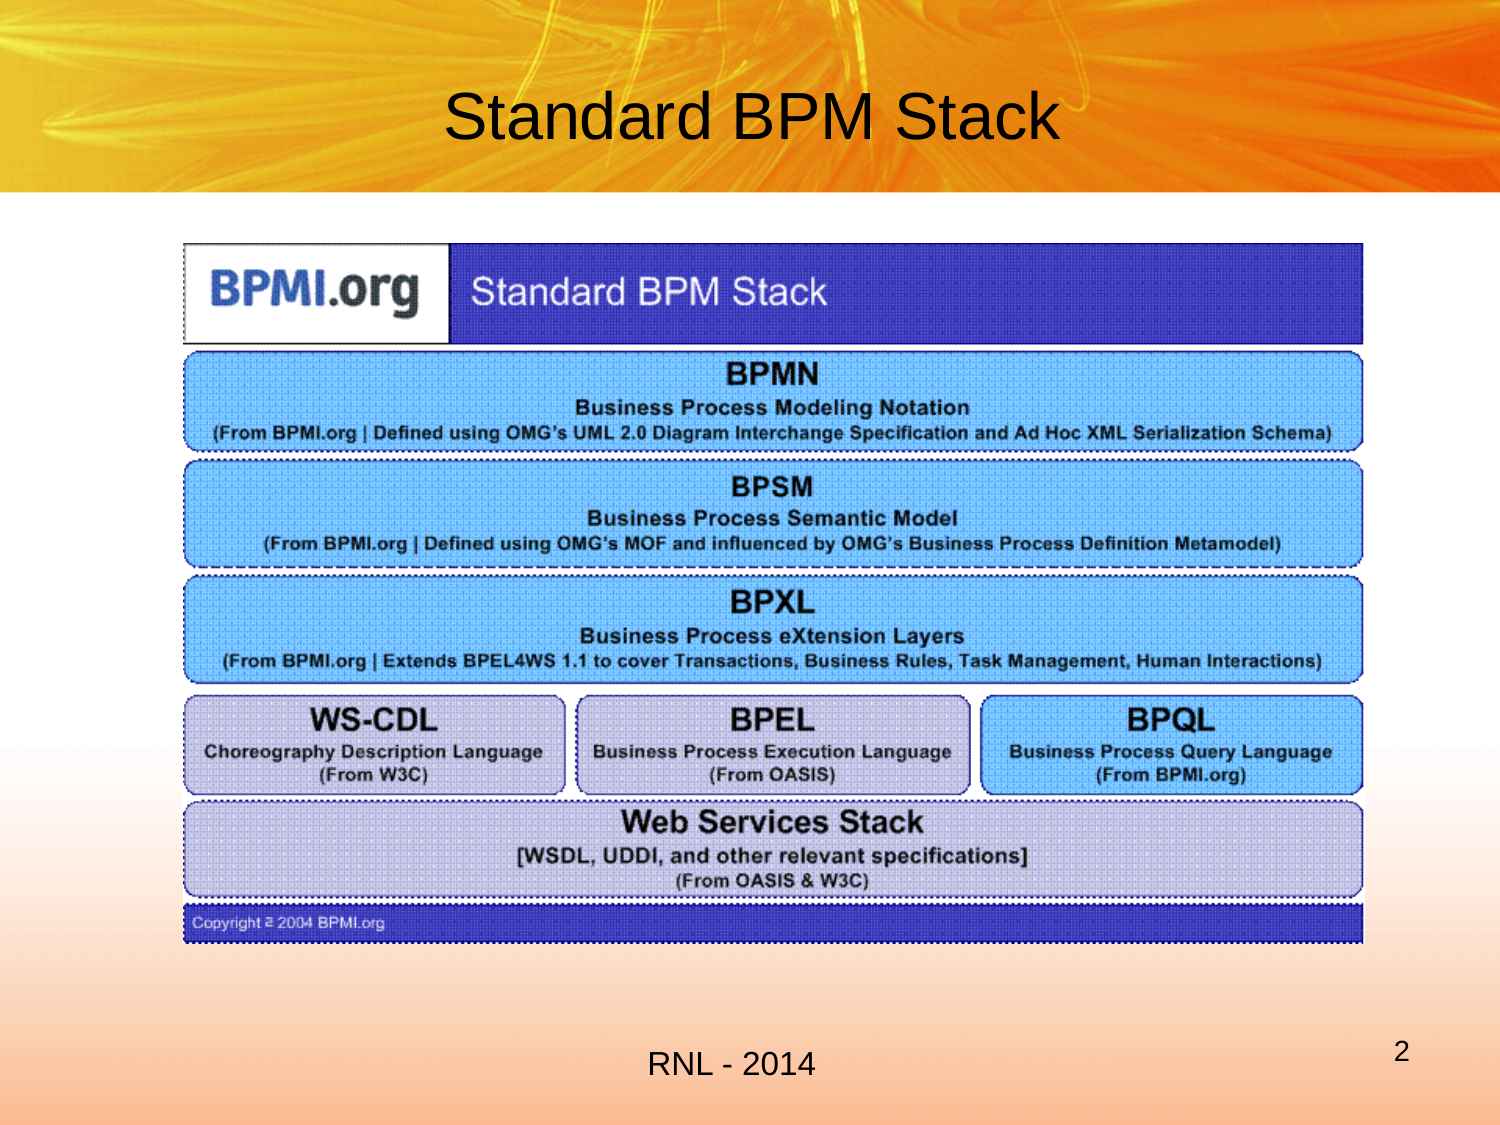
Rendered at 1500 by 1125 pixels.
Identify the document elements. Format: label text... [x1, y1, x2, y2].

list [182, 243, 1365, 944]
text_box RNL - 2014 [632, 1034, 832, 1090]
title Standard BPM Stack [77, 19, 1428, 207]
picture [0, 0, 1500, 1125]
slide_number 2 [1074, 1024, 1425, 1103]
